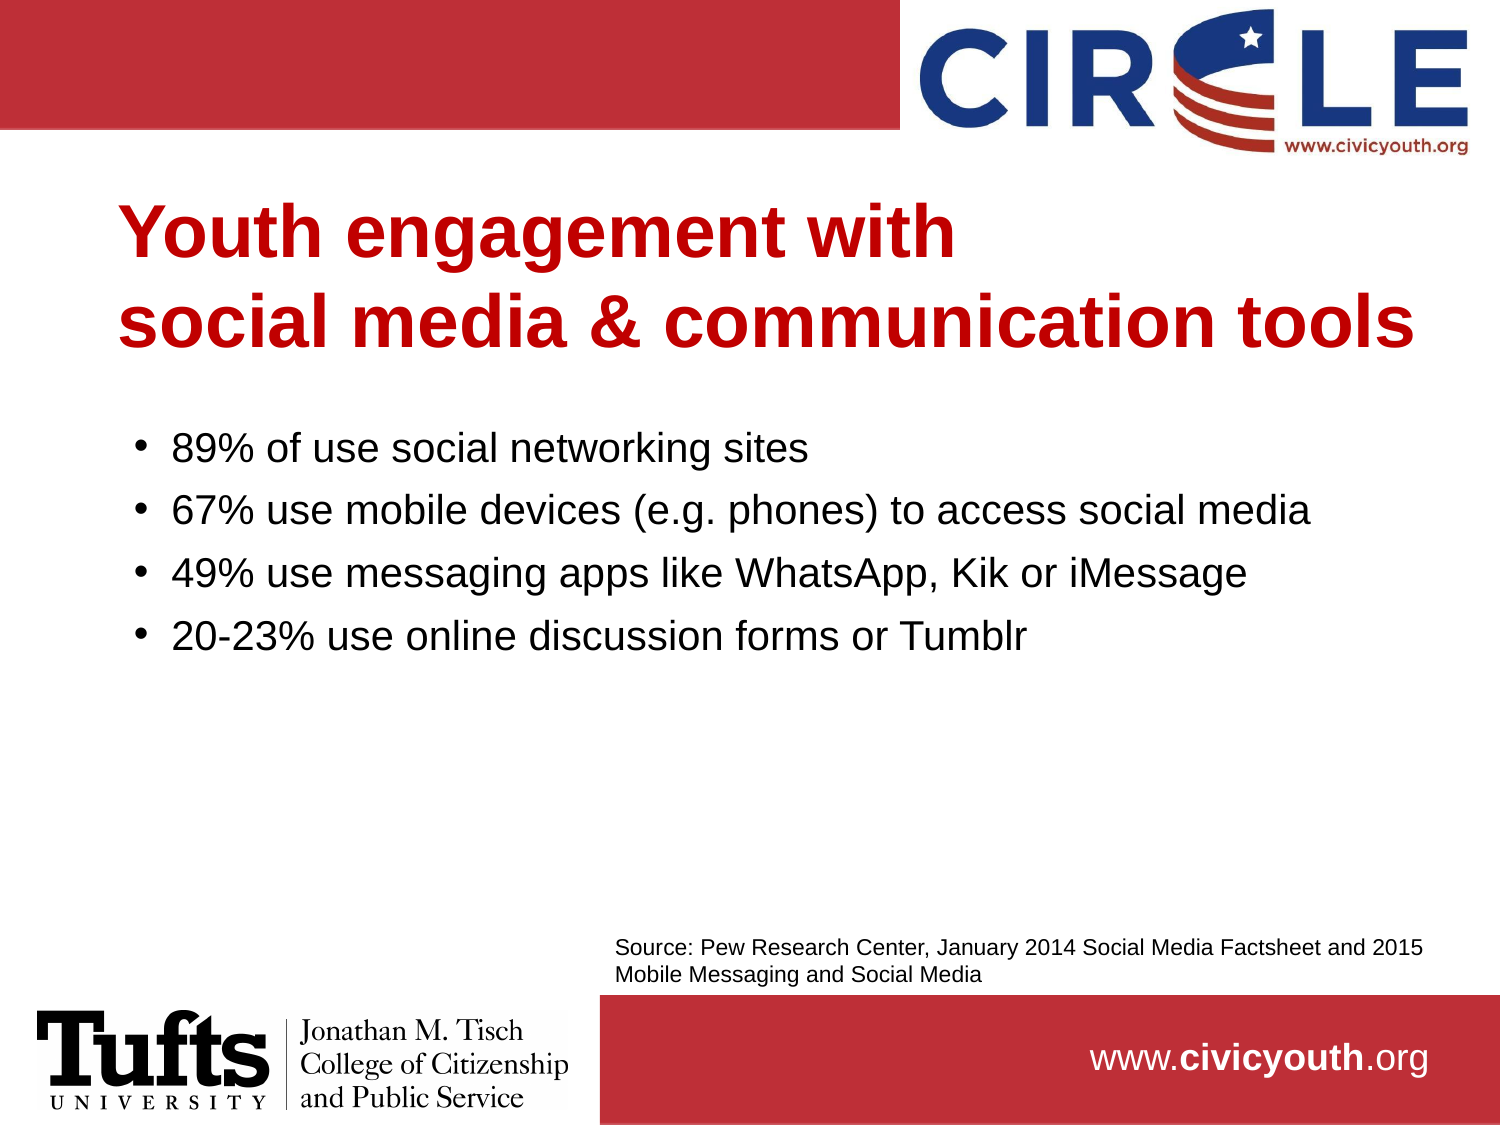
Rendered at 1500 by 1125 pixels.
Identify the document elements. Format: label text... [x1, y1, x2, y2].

picture [912, 0, 1475, 166]
text_box Youth engagement with social media & communication tools [103, 174, 1453, 370]
picture [599, 995, 1500, 1125]
text_box 89% of use social networking sites 67% use mobile devices (e.g. phones) to access social media 49% use messaging apps like WhatsApp, Kik or iMessage 20-23% use online discussion forms or Tumblr [99, 405, 1450, 943]
picture [37, 1010, 568, 1110]
picture [0, 0, 900, 130]
text_box Source: Pew Research Center, January 2014 Social Media Factsheet and 2015 Mobile Messaging and Social Media [599, 924, 1500, 995]
